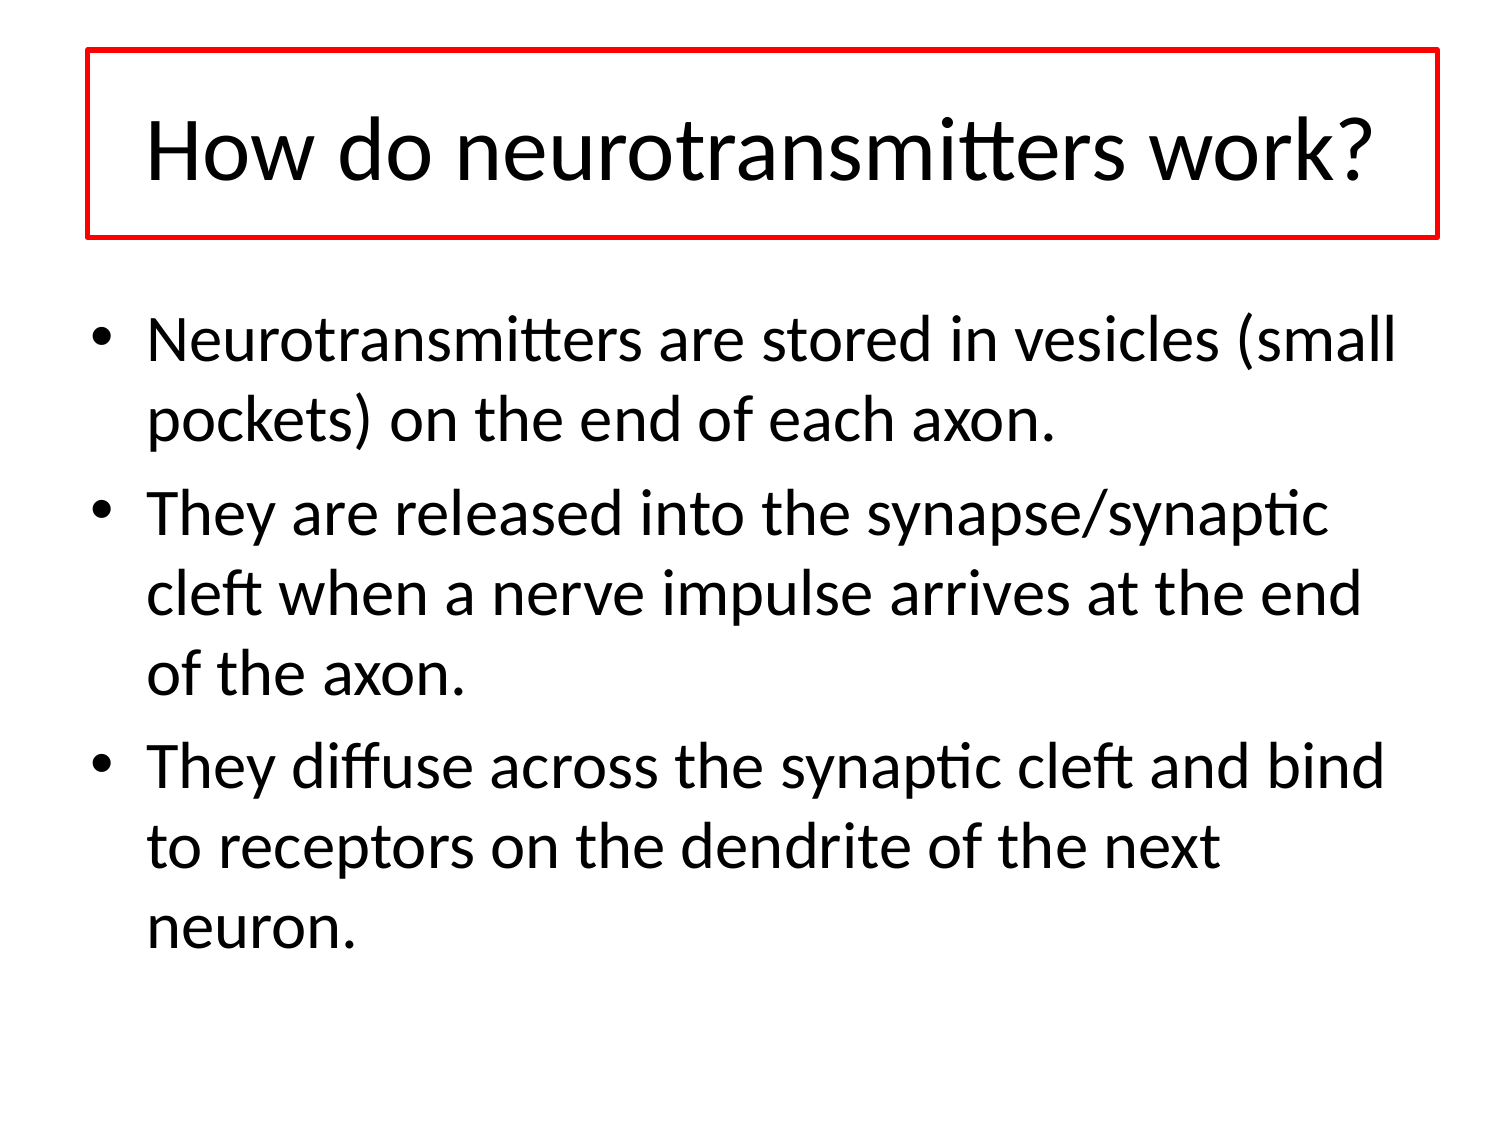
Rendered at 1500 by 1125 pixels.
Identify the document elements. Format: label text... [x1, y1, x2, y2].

list Neurotransmitters are stored in vesicles (small pockets) on the end of each axon. They are released into the synapse/synaptic cleft when a nerve impulse arrives at the end of the axon. They diffuse across the synaptic cleft and bind to receptors on the dendrite of the next neuron. [75, 287, 1425, 1088]
text_box How do neurotransmitters work? [87, 50, 1438, 238]
